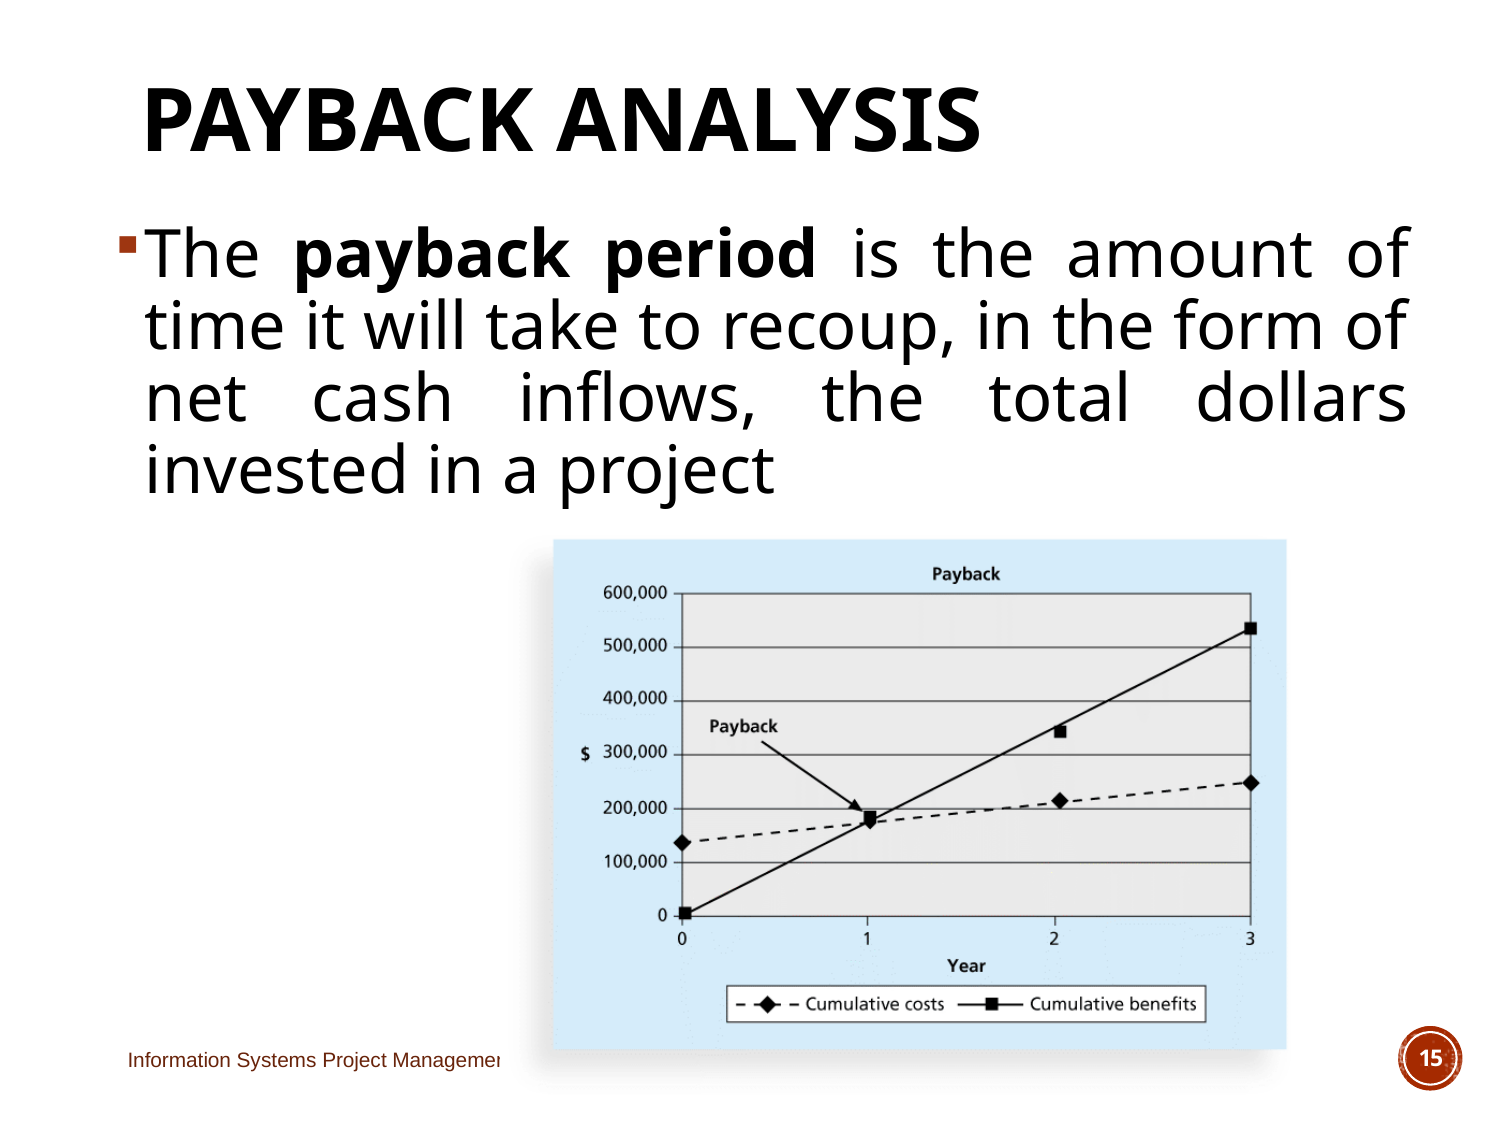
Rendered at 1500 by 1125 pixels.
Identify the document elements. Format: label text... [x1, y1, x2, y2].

slide_number 15 [1391, 1028, 1471, 1089]
footer Information Systems Project Management [112, 1028, 499, 1089]
picture [500, 526, 1300, 1103]
list The payback period is the amount of time it will take to recoup, in the form of net cash inflows, the total dollars invested in a project [99, 212, 1425, 1075]
title Payback Analysis [125, 67, 1475, 179]
